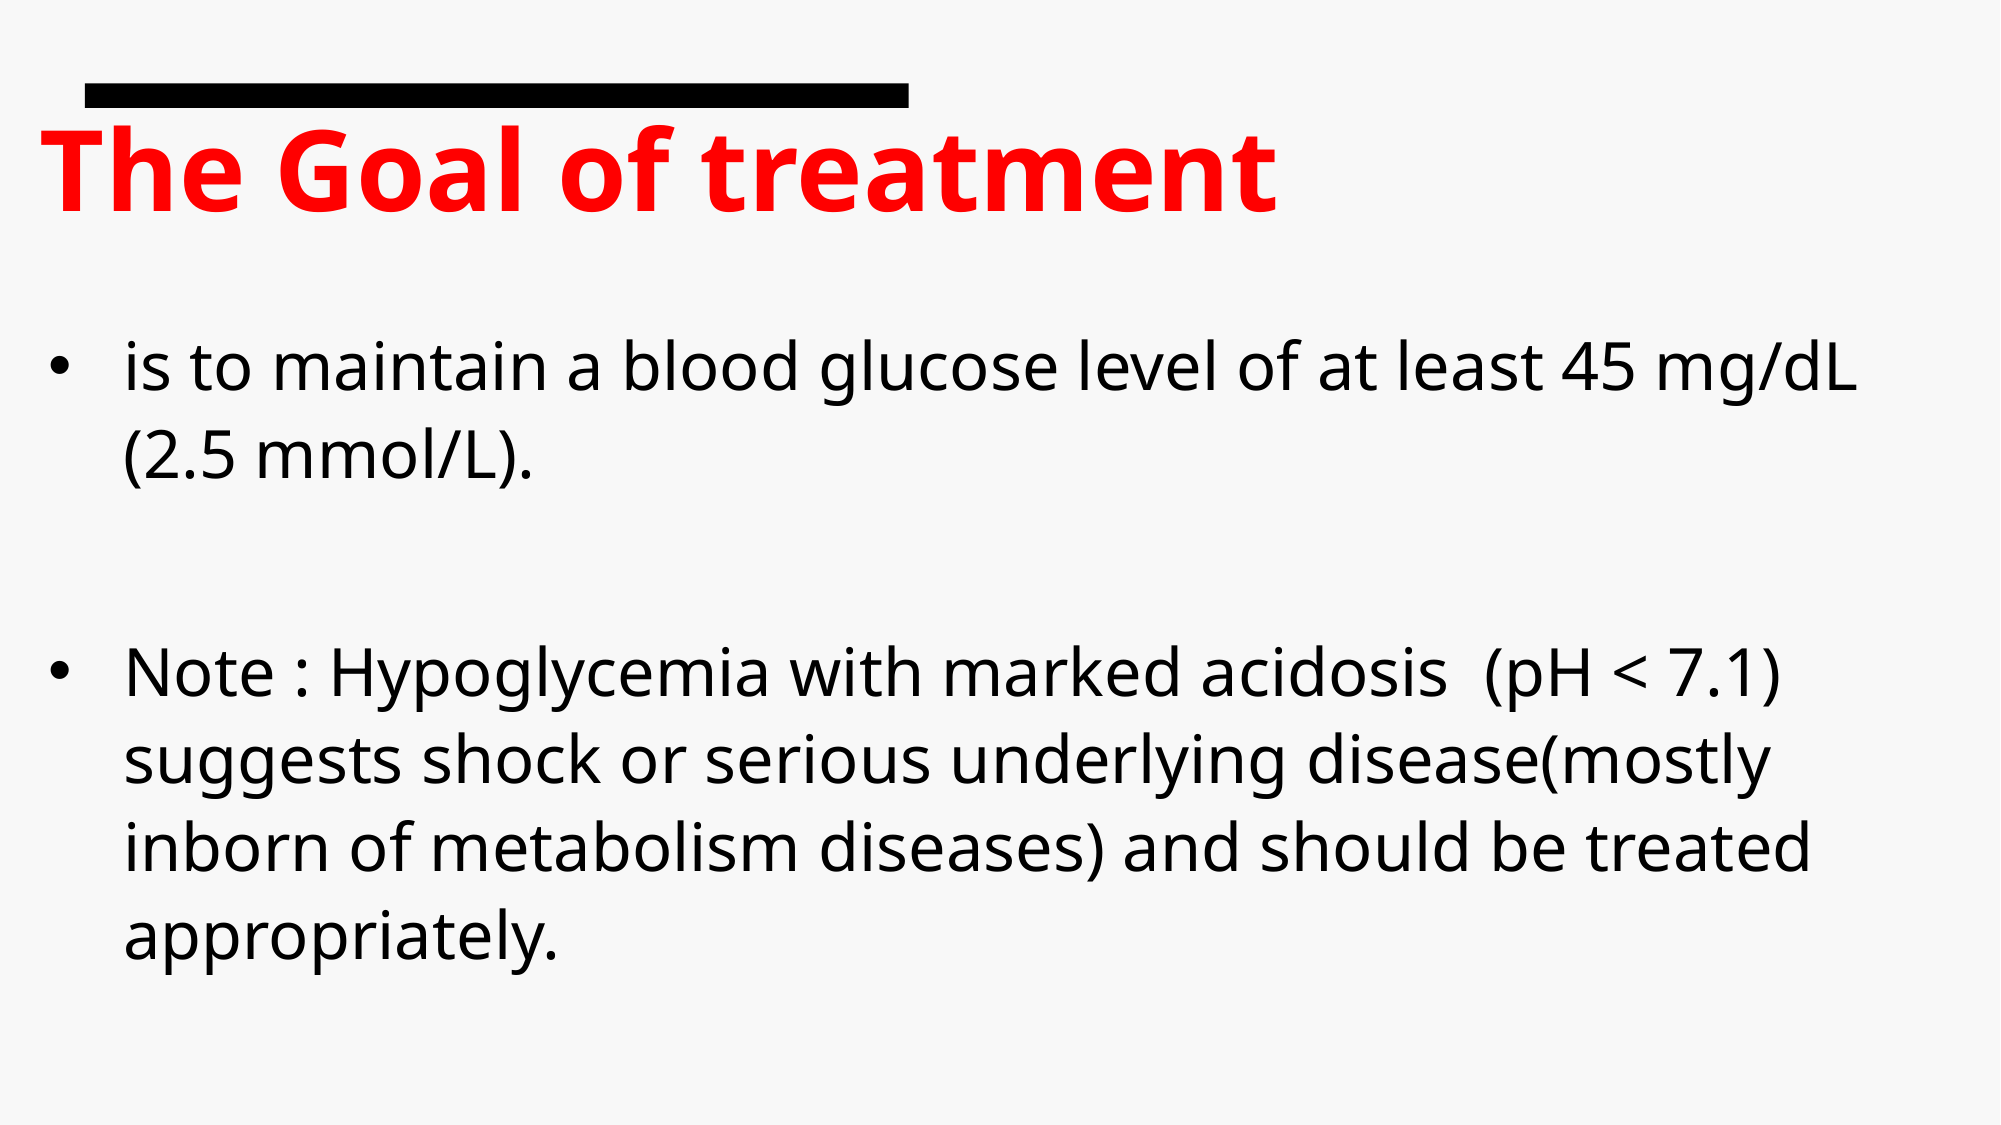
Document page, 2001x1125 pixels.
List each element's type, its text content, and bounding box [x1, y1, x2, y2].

title The Goal of treatment [24, 91, 1975, 267]
list is to maintain a blood glucose level of at least 45 mg/dL (2.5 mmol/L). Note : Hypoglycemia with marked acidosis (pH < 7.1) suggests shock or serious underlying disease(mostly inborn of metabolism diseases) and should be treated appropriately. [33, 237, 1967, 1100]
